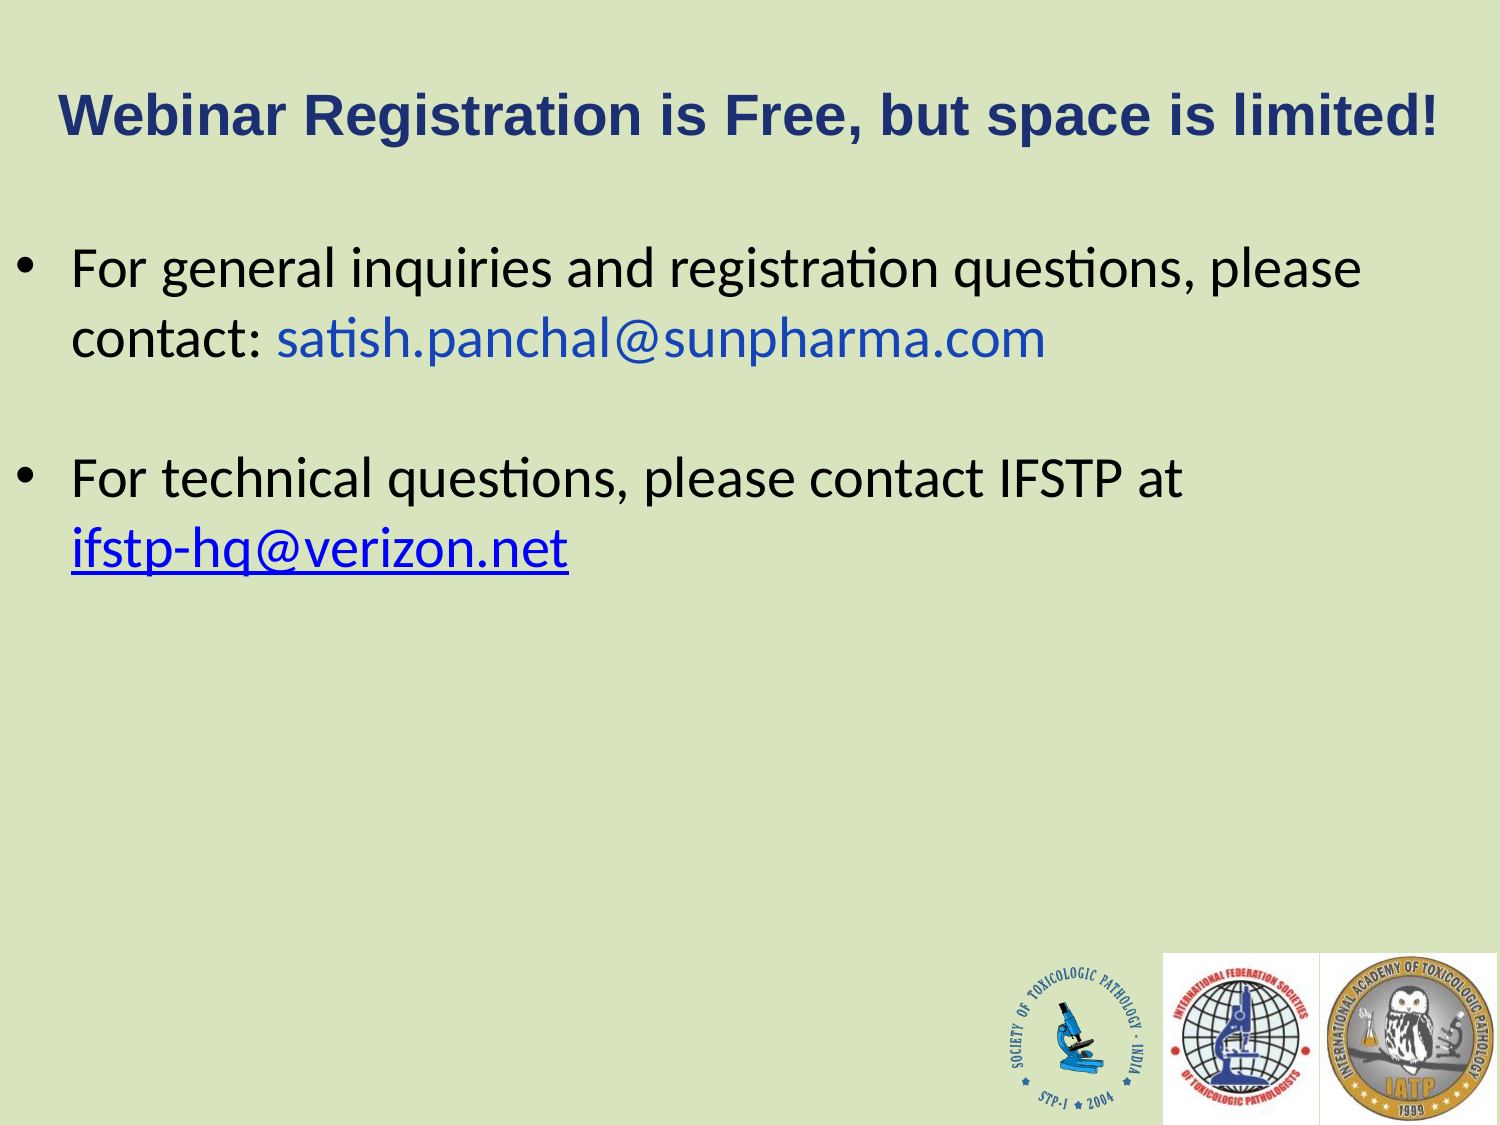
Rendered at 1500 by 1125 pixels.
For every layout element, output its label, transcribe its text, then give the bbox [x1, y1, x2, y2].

picture [1163, 953, 1498, 1125]
picture [997, 956, 1159, 1124]
list Webinar Registration is Free, but space is limited! For general inquiries and registration questions, please contact: satish.panchal@sunpharma.com For technical questions, please contact IFSTP at ifstp-hq@verizon.net [0, 0, 1500, 1125]
